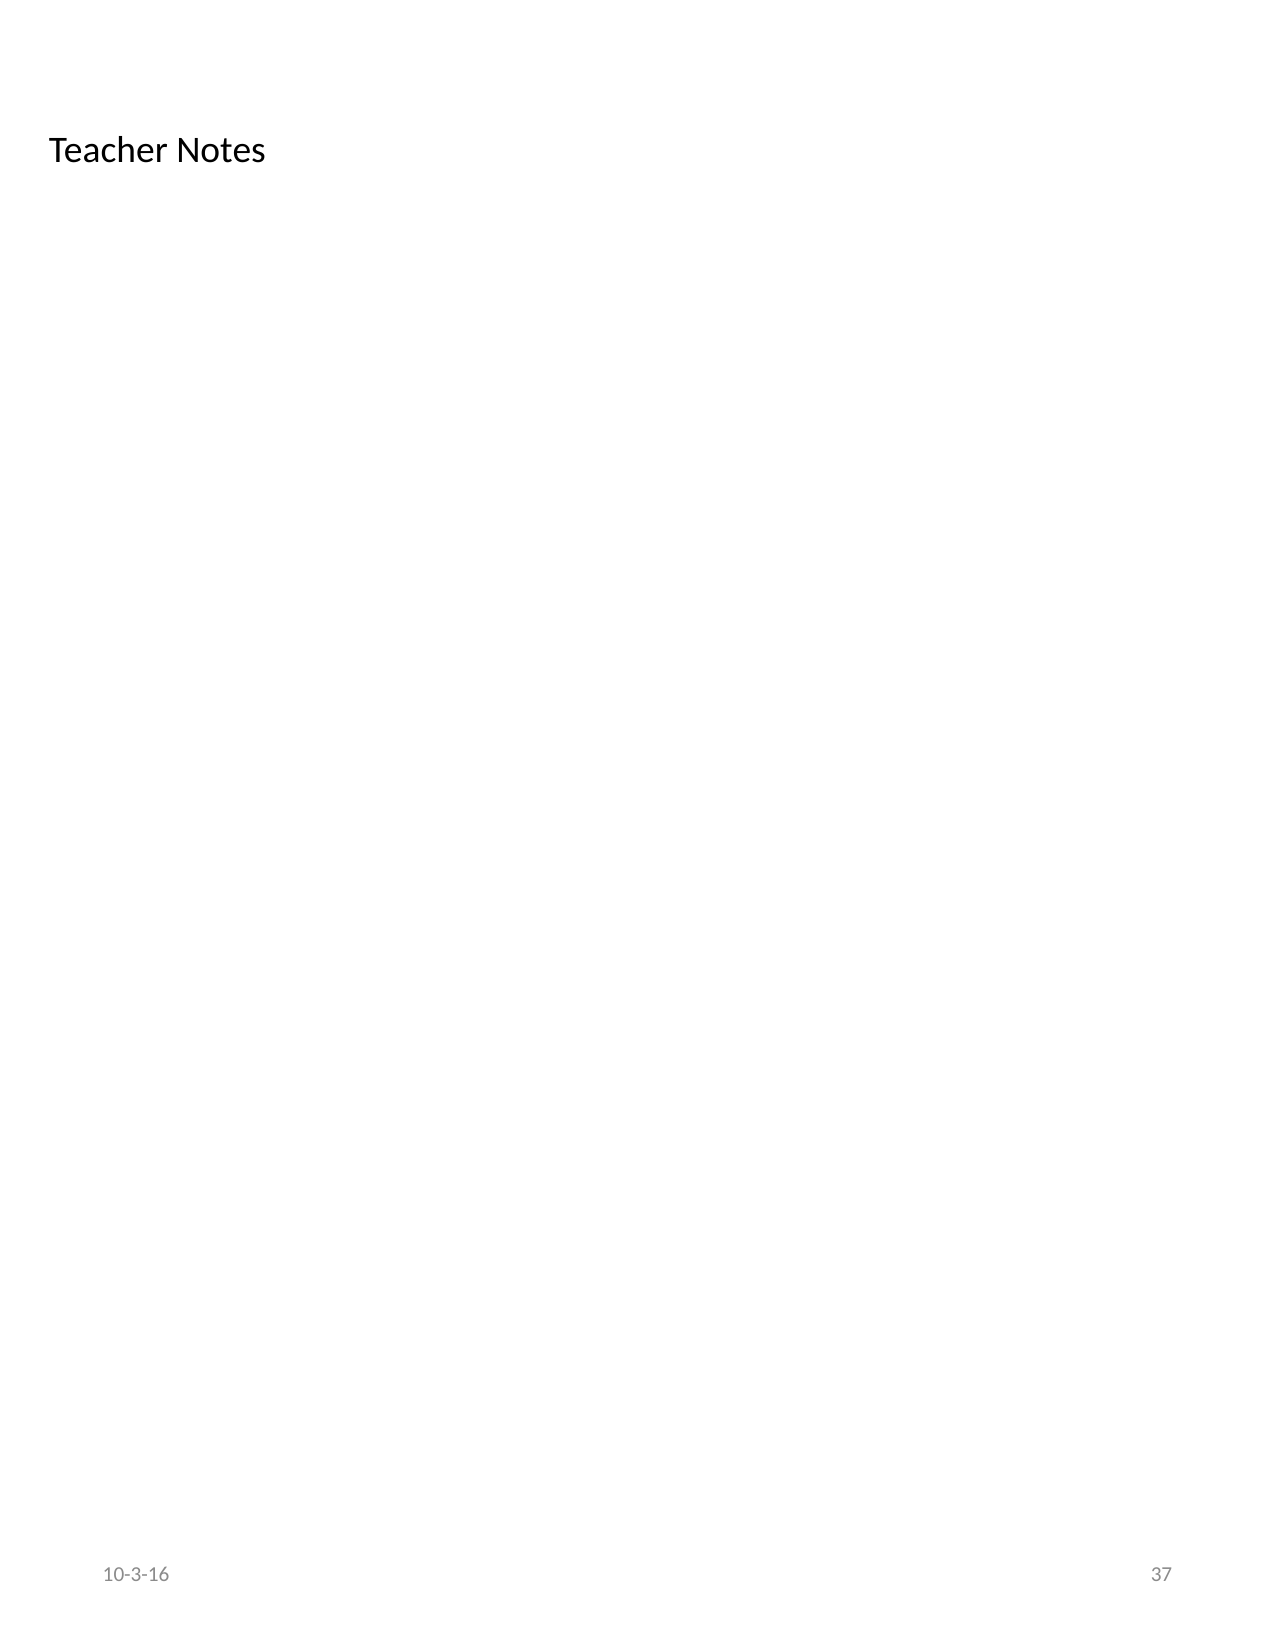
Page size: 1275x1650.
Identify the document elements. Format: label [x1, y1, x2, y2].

text_box [34, 117, 429, 178]
slide_number [87, 1529, 375, 1618]
slide_number [900, 1529, 1188, 1618]
